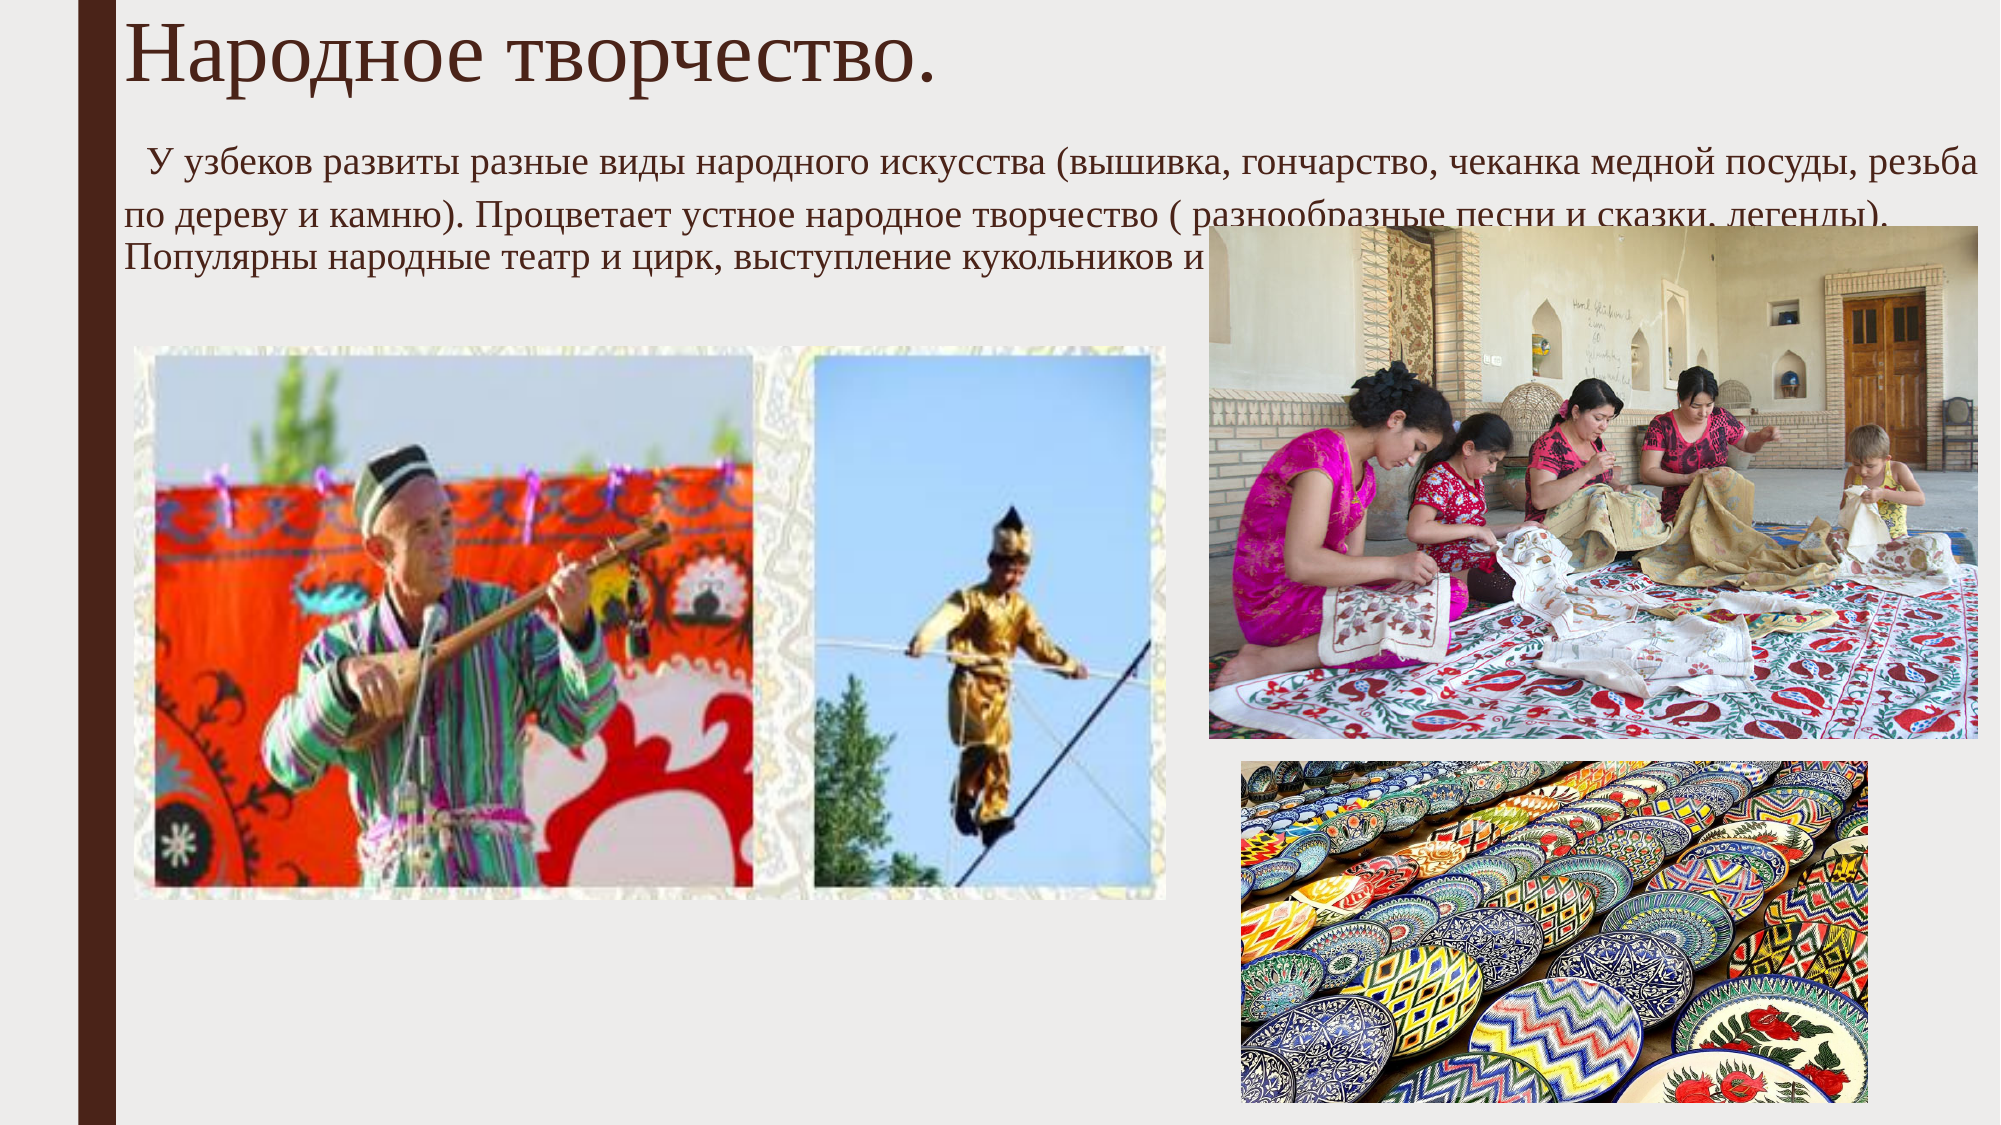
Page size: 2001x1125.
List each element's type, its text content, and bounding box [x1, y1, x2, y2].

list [1241, 761, 1868, 1103]
title Народное творчество. У узбеков развиты разные виды народного искусства (вышивка, гончарство, чеканка медной посуды, резьба по дереву и камню). Процветает устное народное творчество ( разнообразные песни и сказки, легенды). Популярны народные театр и цирк, выступление кукольников и канатоходцев. [109, 0, 2000, 288]
picture [133, 346, 1166, 900]
picture [1209, 226, 1978, 739]
